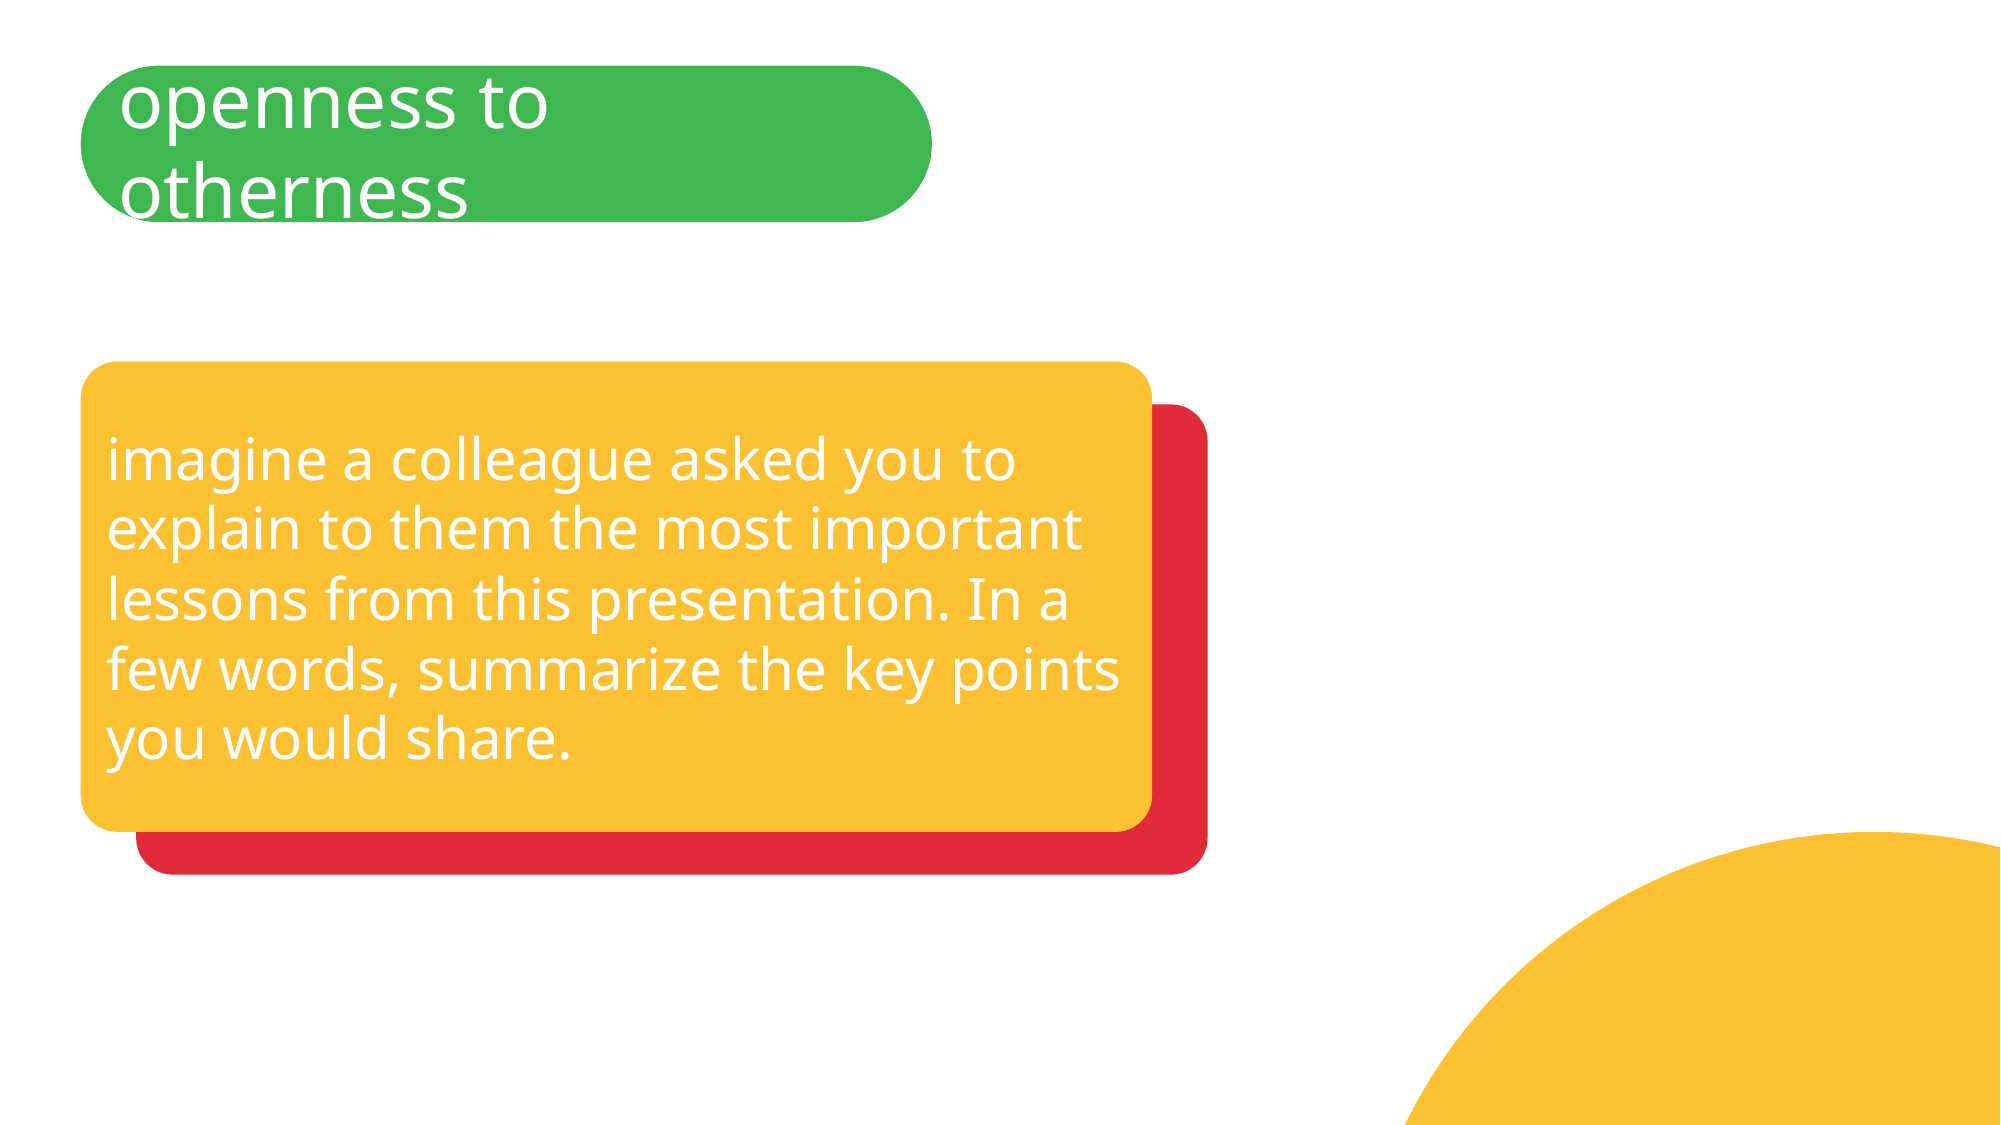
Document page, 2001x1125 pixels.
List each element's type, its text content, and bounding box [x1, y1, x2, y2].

text_box imagine a colleague asked you to explain to them the most important lessons from this presentation. In a few words, summarize the key points you would share. [79, 360, 1154, 833]
text_box [135, 403, 1209, 876]
text_box openness to otherness [79, 64, 933, 224]
text_box [1403, 830, 2000, 1125]
